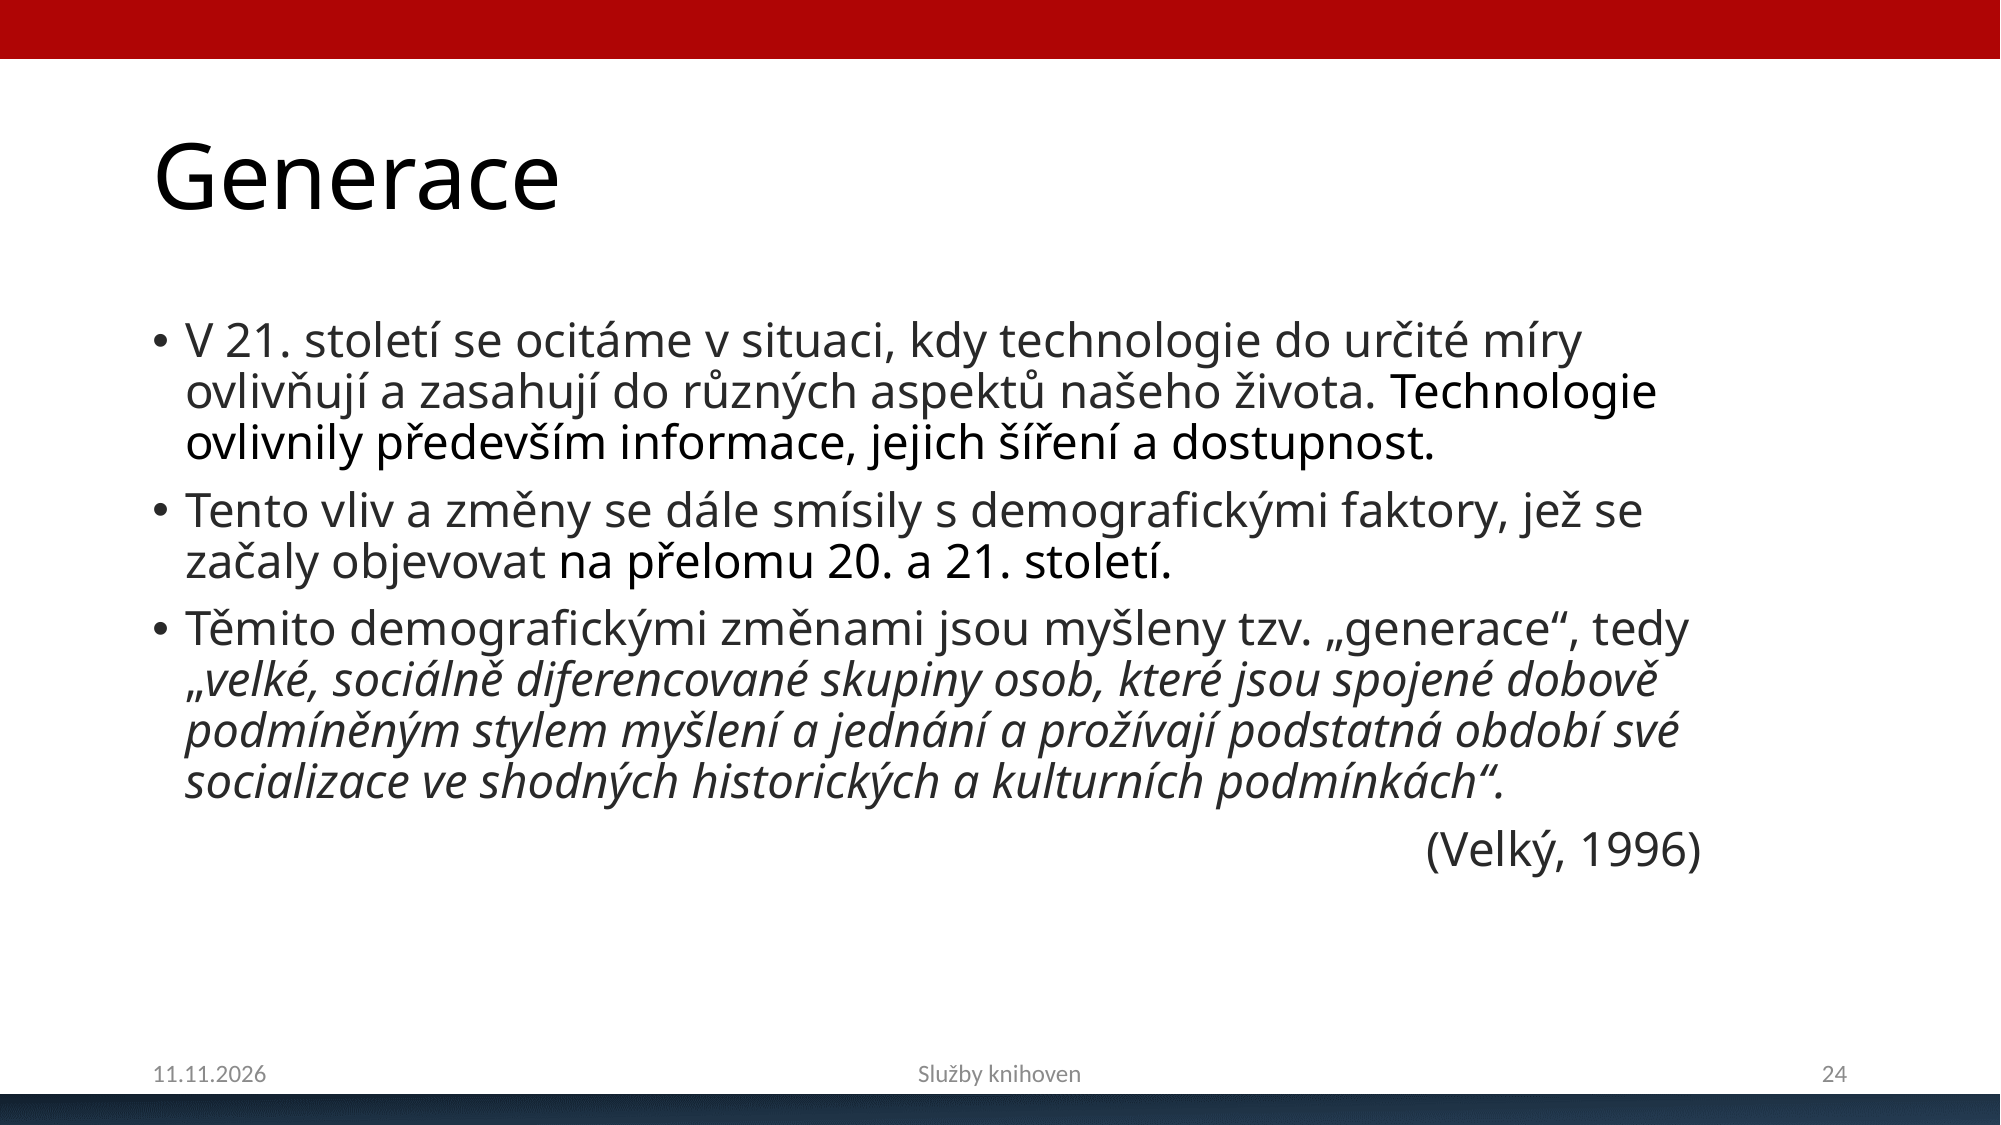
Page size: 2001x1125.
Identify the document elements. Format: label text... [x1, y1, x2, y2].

slide_number 24 [1412, 1042, 1863, 1094]
title Generace [137, 59, 1863, 278]
picture [0, 0, 2000, 59]
footer Služby knihoven [662, 1042, 1338, 1094]
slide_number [137, 1042, 588, 1094]
picture [0, 1094, 2000, 1125]
list V 21. století se ocitáme v situaci, kdy technologie do určité míry ovlivňují a zasahují do různých aspektů našeho života. Technologie ovlivnily především informace, jejich šíření a dostupnost. Tento vliv a změny se dále smísily s demografickými faktory, jež se začaly objevovat na přelomu 20. a 21. století. Těmito demografickými změnami jsou myšleny tzv. „generace“, tedy „velké, sociálně diferencované skupiny osob, které jsou spojené dobově podmíněným stylem myšlení a jednání a prožívají podstatná období své socializace ve shodných historických a kulturních podmínkách“. (Velký, 1996) [137, 309, 1717, 936]
